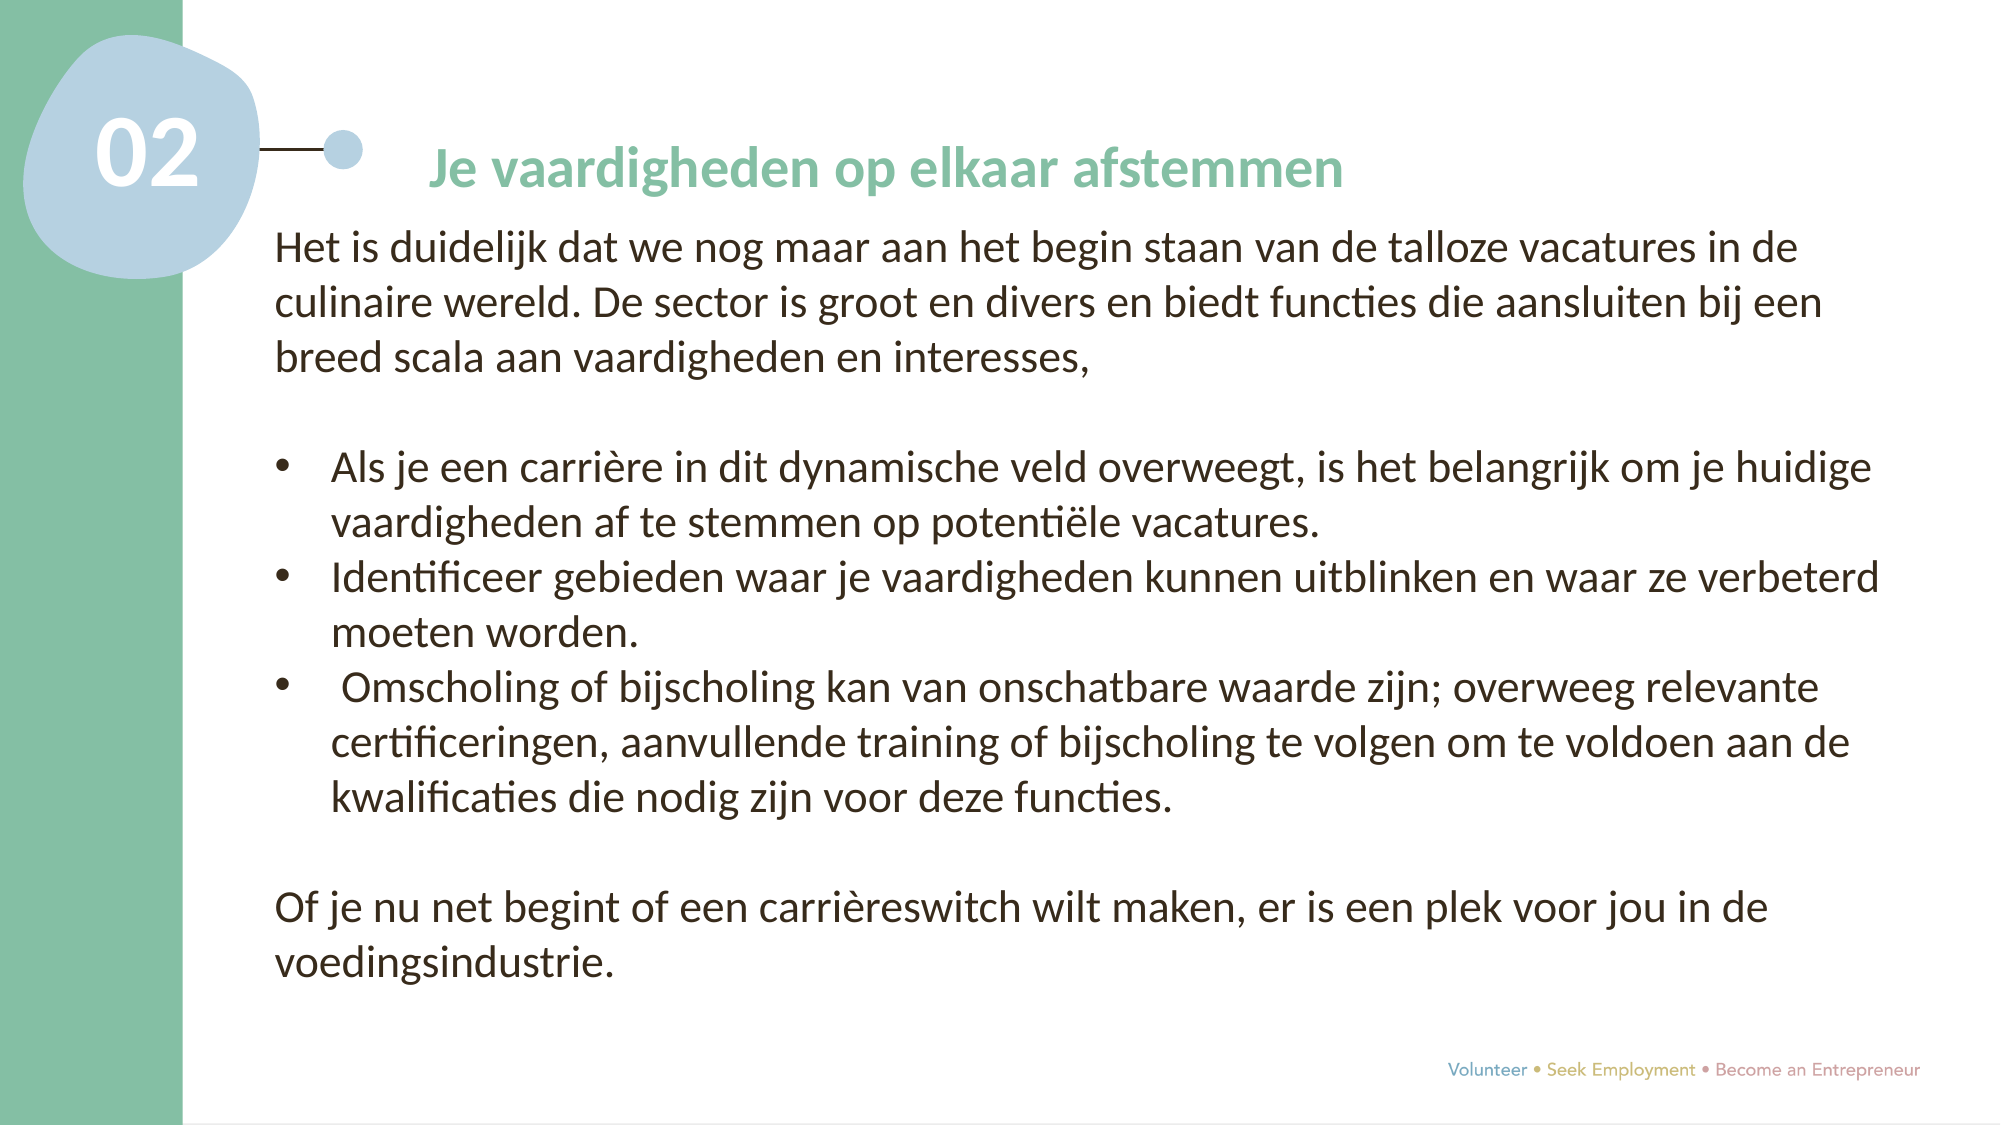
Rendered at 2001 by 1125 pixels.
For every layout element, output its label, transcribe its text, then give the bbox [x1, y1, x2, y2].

text_box Het is duidelijk dat we nog maar aan het begin staan van de talloze vacatures in de culinaire wereld. De sector is groot en divers en biedt functies die aansluiten bij een breed scala aan vaardigheden en interesses, Als je een carrière in dit dynamische veld overweegt, is het belangrijk om je huidige vaardigheden af te stemmen op potentiële vacatures. Identificeer gebieden waar je vaardigheden kunnen uitblinken en waar ze verbeterd moeten worden. Omscholing of bijscholing kan van onschatbare waarde zijn; overweeg relevante certificeringen, aanvullende training of bijscholing te volgen om te voldoen aan de kwalificaties die nodig zijn voor deze functies. Of je nu net begint of een carrièreswitch wilt maken, er is een plek voor jou in de voedingsindustrie. [259, 209, 1936, 1039]
text_box [0, 0, 184, 1125]
picture [1418, 1046, 1971, 1103]
text_box [34, 230, 234, 280]
text_box 02 [21, 88, 275, 230]
text_box [55, 35, 249, 88]
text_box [110, 129, 363, 170]
text_box Je vaardigheden op elkaar afstemmen [414, 108, 1675, 209]
